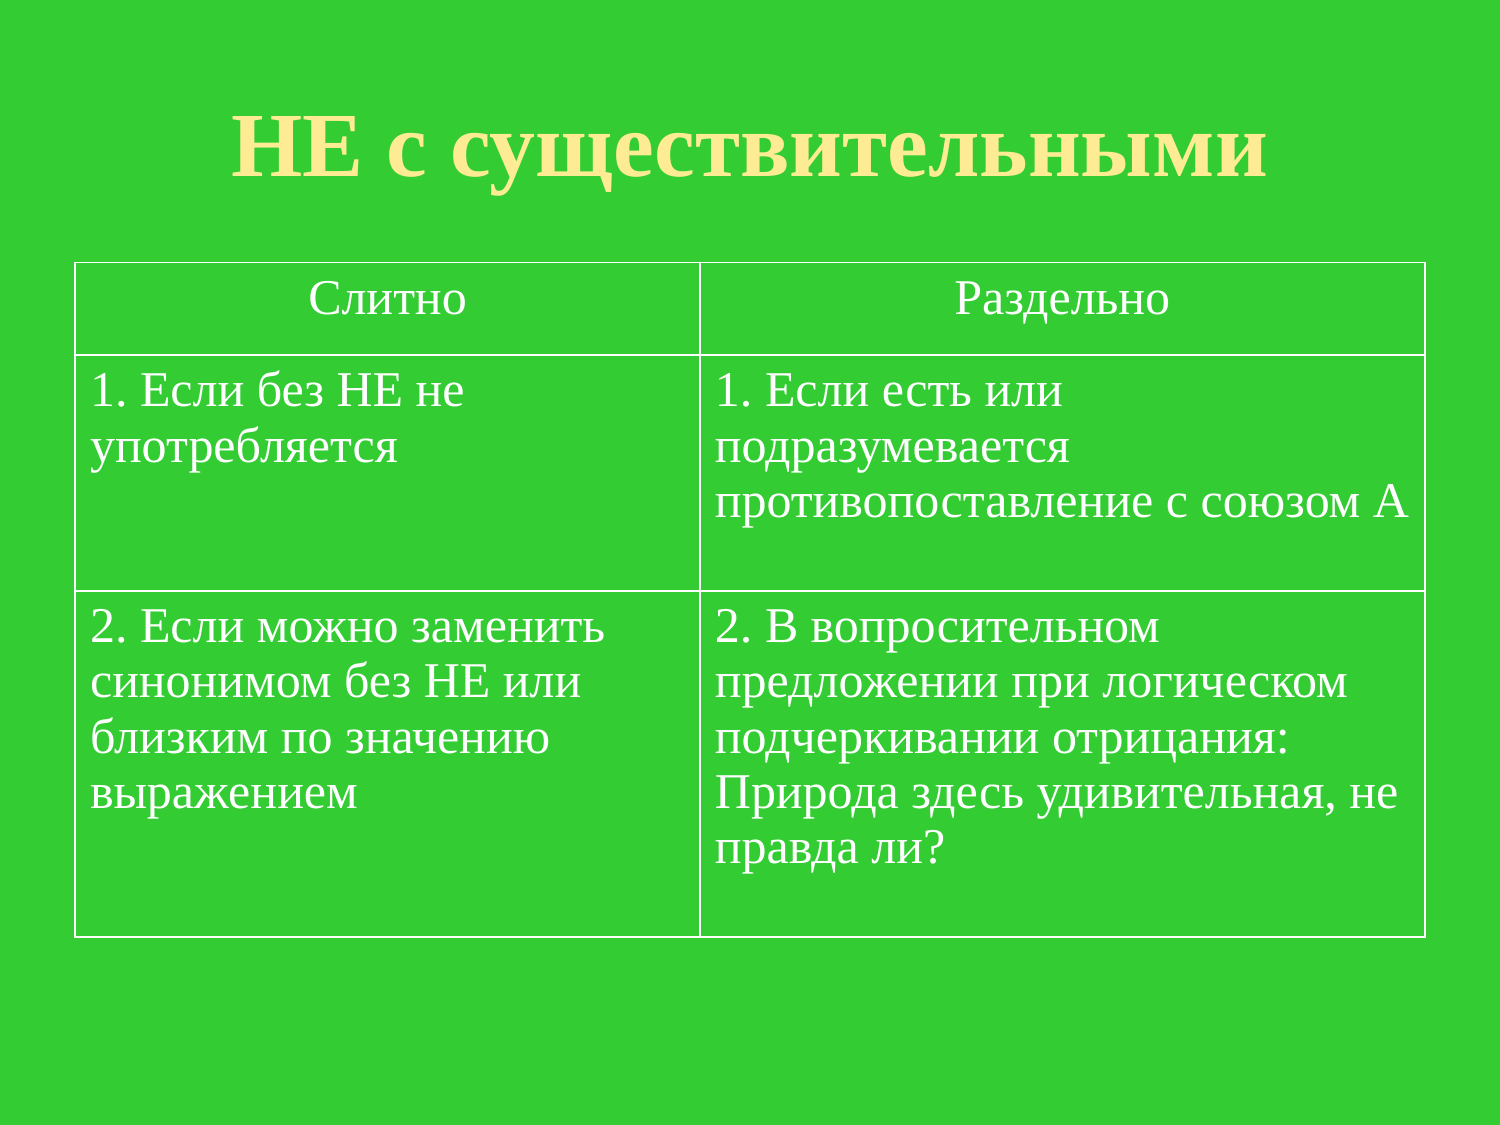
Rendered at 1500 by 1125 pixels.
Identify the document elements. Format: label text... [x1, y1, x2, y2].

table_cell 1. Если без НЕ не употребляется [76, 356, 699, 590]
table_cell 2. В вопросительном предложении при логическом подчеркивании отрицания: Природа здесь удивительная, не правда ли? [701, 592, 1424, 936]
title НЕ с существительными [74, 45, 1426, 234]
table_cell 2. Если можно заменить синонимом без НЕ или близким по значению выражением [76, 592, 699, 936]
table_header Раздельно [701, 263, 1424, 354]
table_header Слитно [76, 263, 699, 354]
table_cell 1. Если есть или подразумевается противопоставление с союзом А [701, 356, 1424, 590]
